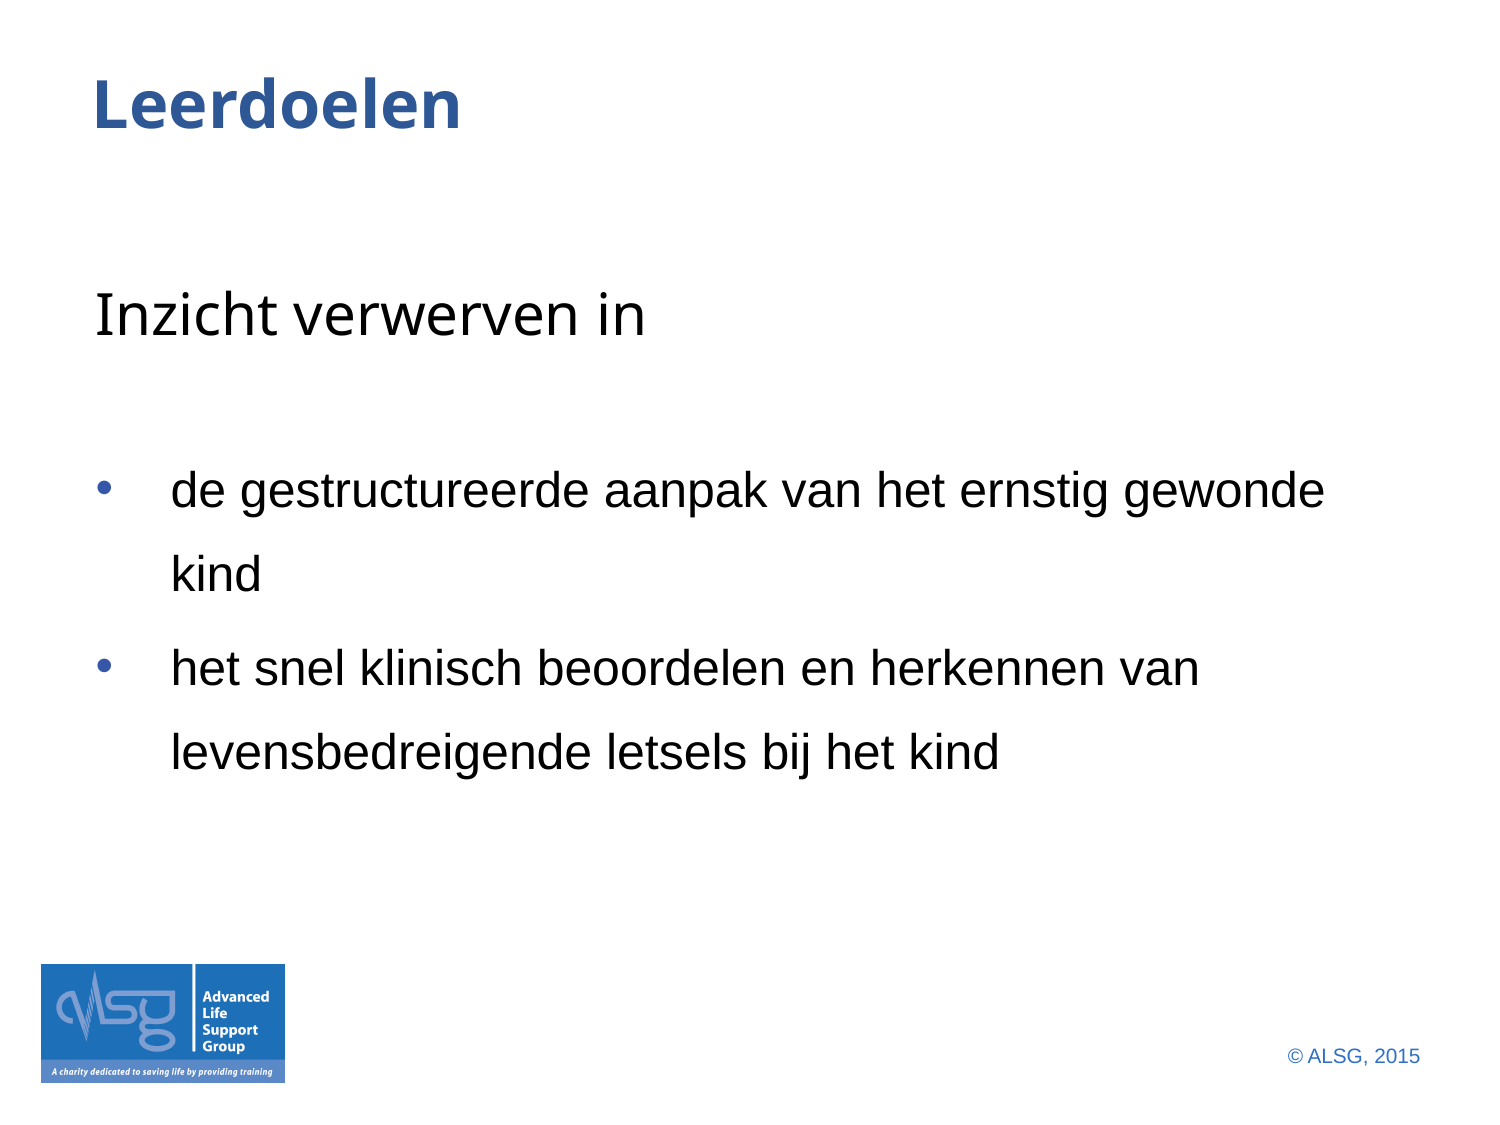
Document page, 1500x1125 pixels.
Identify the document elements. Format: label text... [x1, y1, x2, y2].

list Inzicht verwerven in de gestructureerde aanpak van het ernstig gewonde kind het snel klinisch beoordelen en herkennen van levensbedreigende letsels bij het kind [80, 278, 1431, 940]
title Leerdoelen [76, 54, 1427, 159]
picture [41, 964, 285, 1083]
